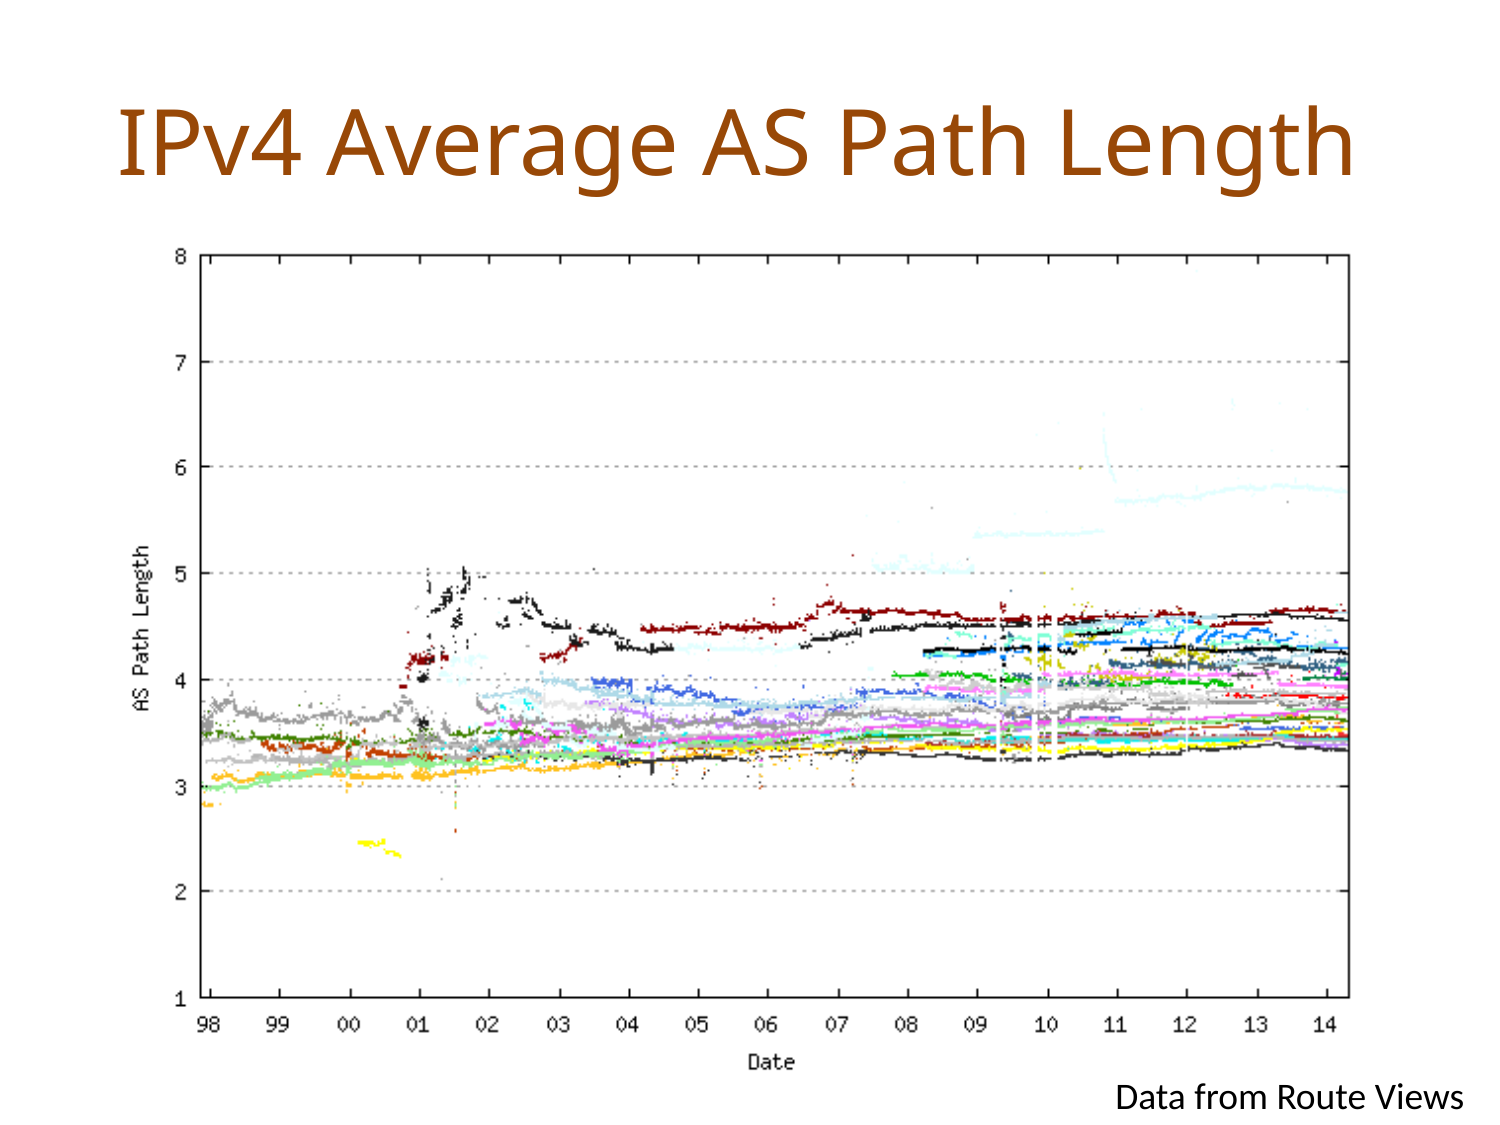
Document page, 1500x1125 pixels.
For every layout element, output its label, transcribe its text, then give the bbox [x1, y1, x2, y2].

text_box Data from Route Views [1100, 1064, 1480, 1125]
title IPv4 Average AS Path Length [75, 45, 1425, 233]
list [121, 222, 1386, 1116]
